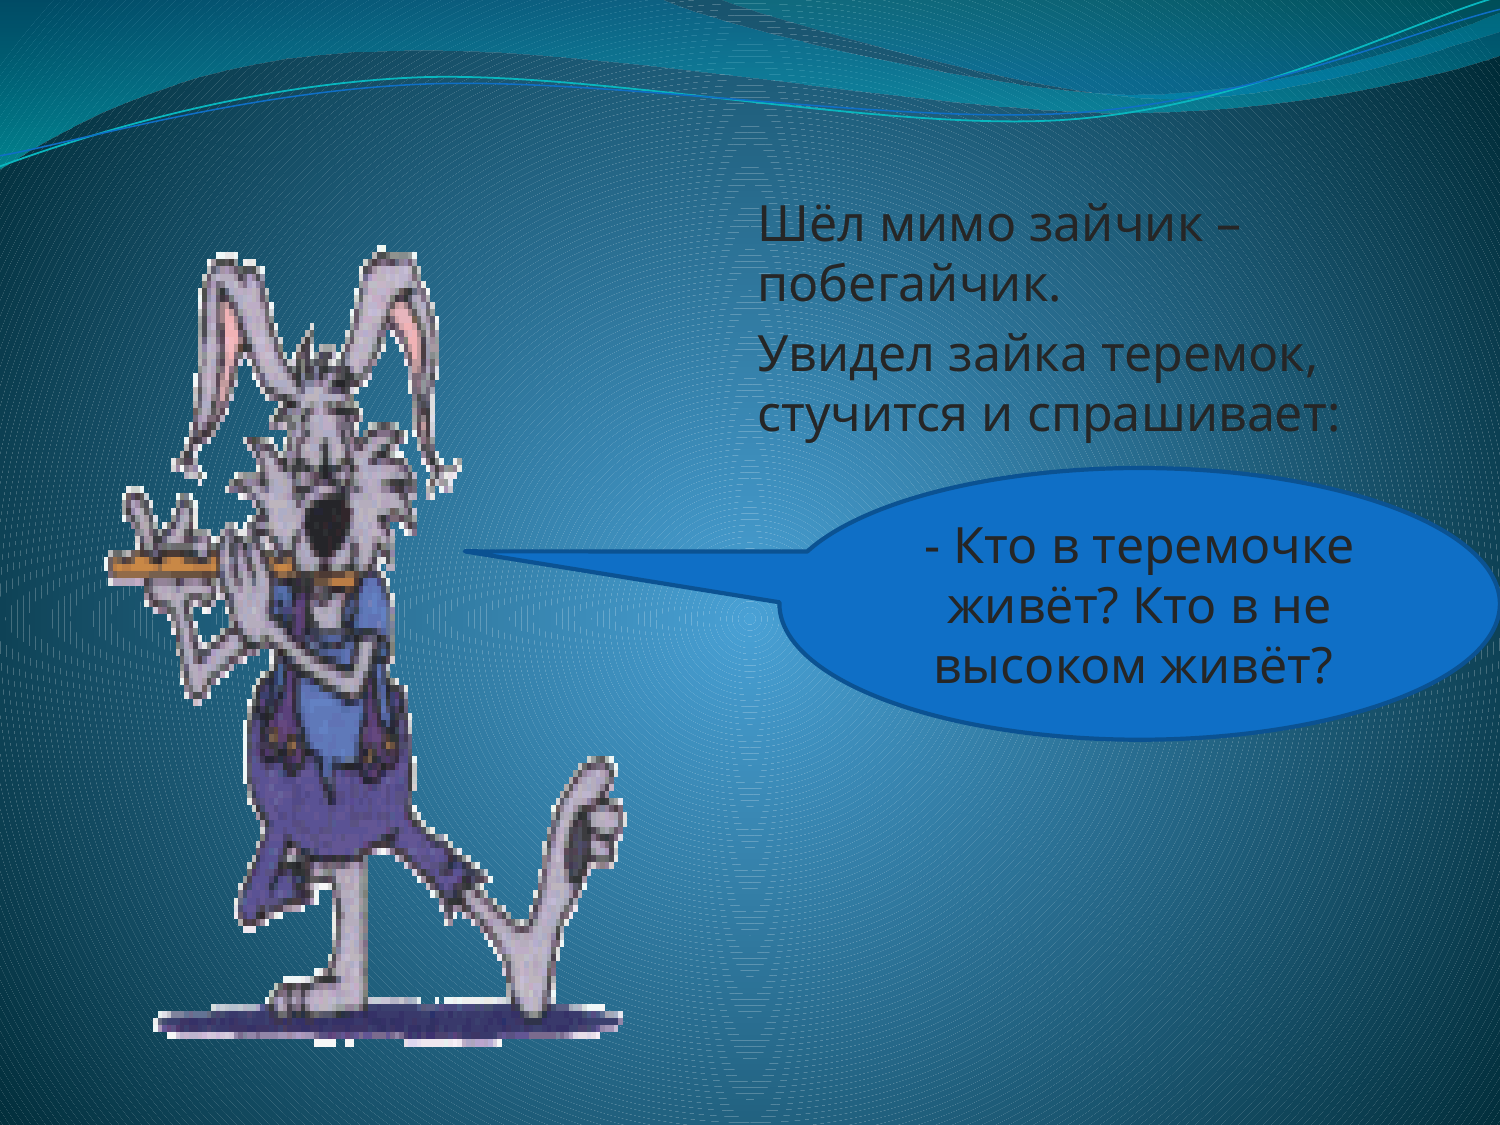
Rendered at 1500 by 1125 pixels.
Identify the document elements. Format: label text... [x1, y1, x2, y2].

picture [100, 195, 633, 1047]
list Шёл мимо зайчик – побегайчик. Увидел зайка теремок, стучится и спрашивает: [750, 184, 1461, 549]
text_box - Кто в теремочке живёт? Кто в не высоком живёт? [639, 465, 1500, 742]
list Шёл мимо зайчик – побегайчик. Увидел зайка теремок, стучится и спрашивает: [750, 600, 1461, 1071]
